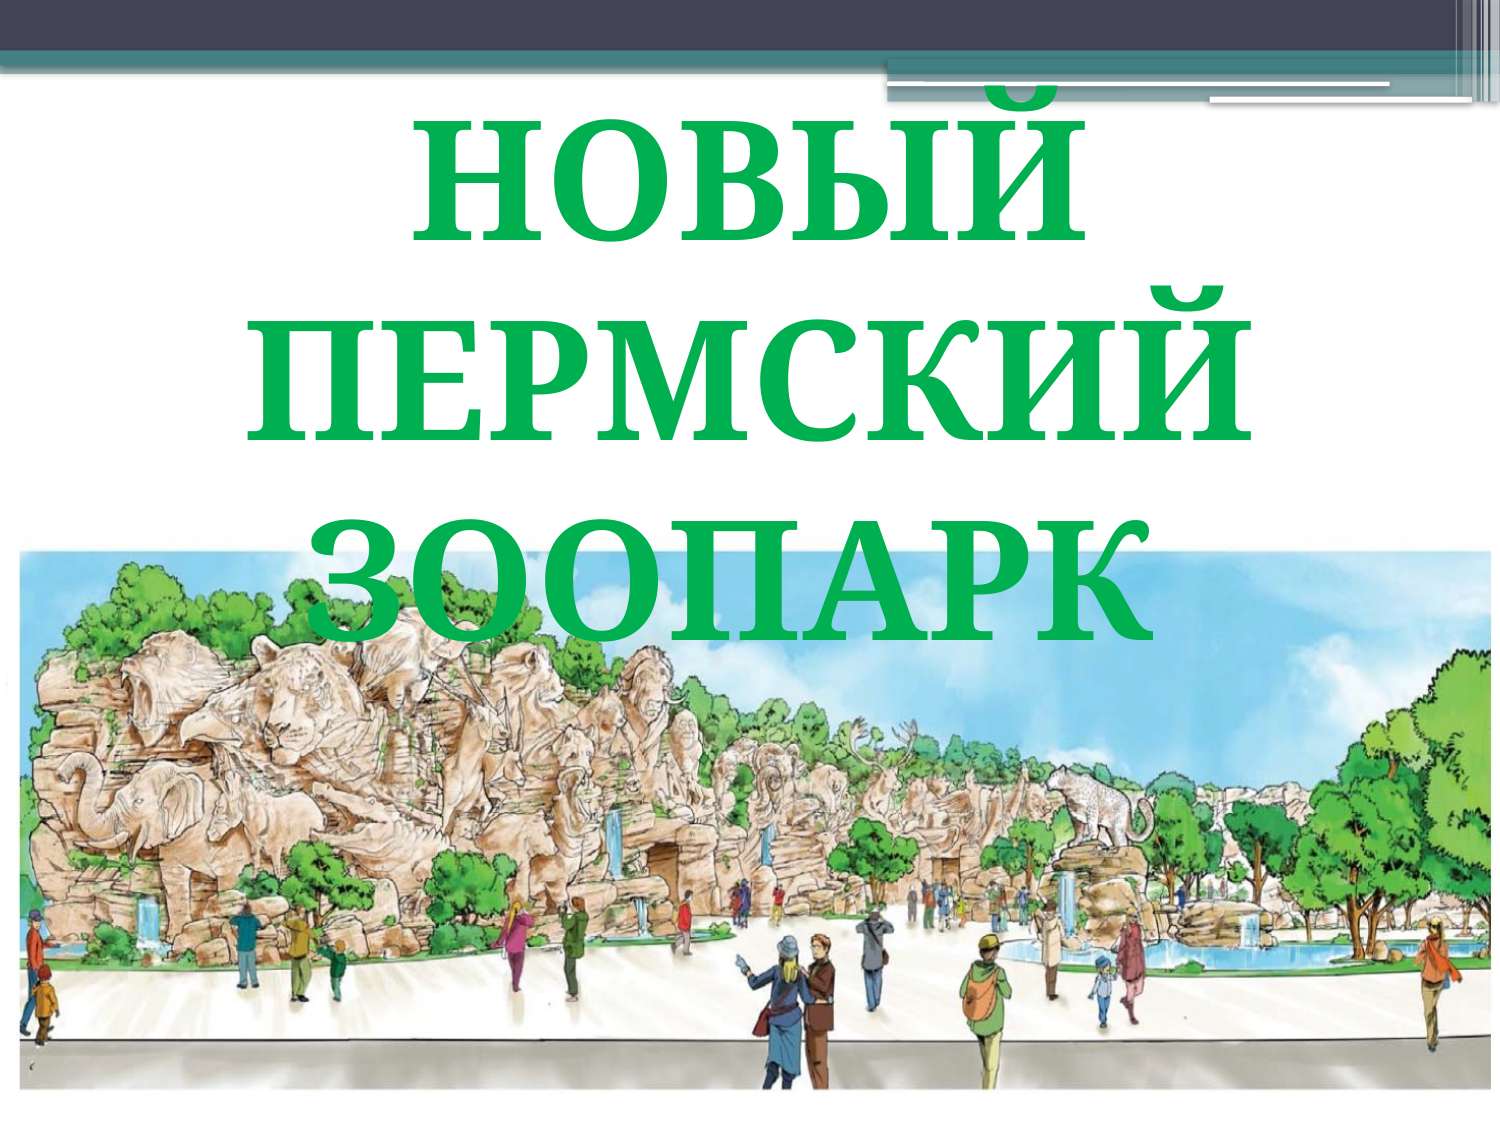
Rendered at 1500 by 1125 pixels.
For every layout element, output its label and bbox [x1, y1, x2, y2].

text_box [6, 66, 1495, 1095]
